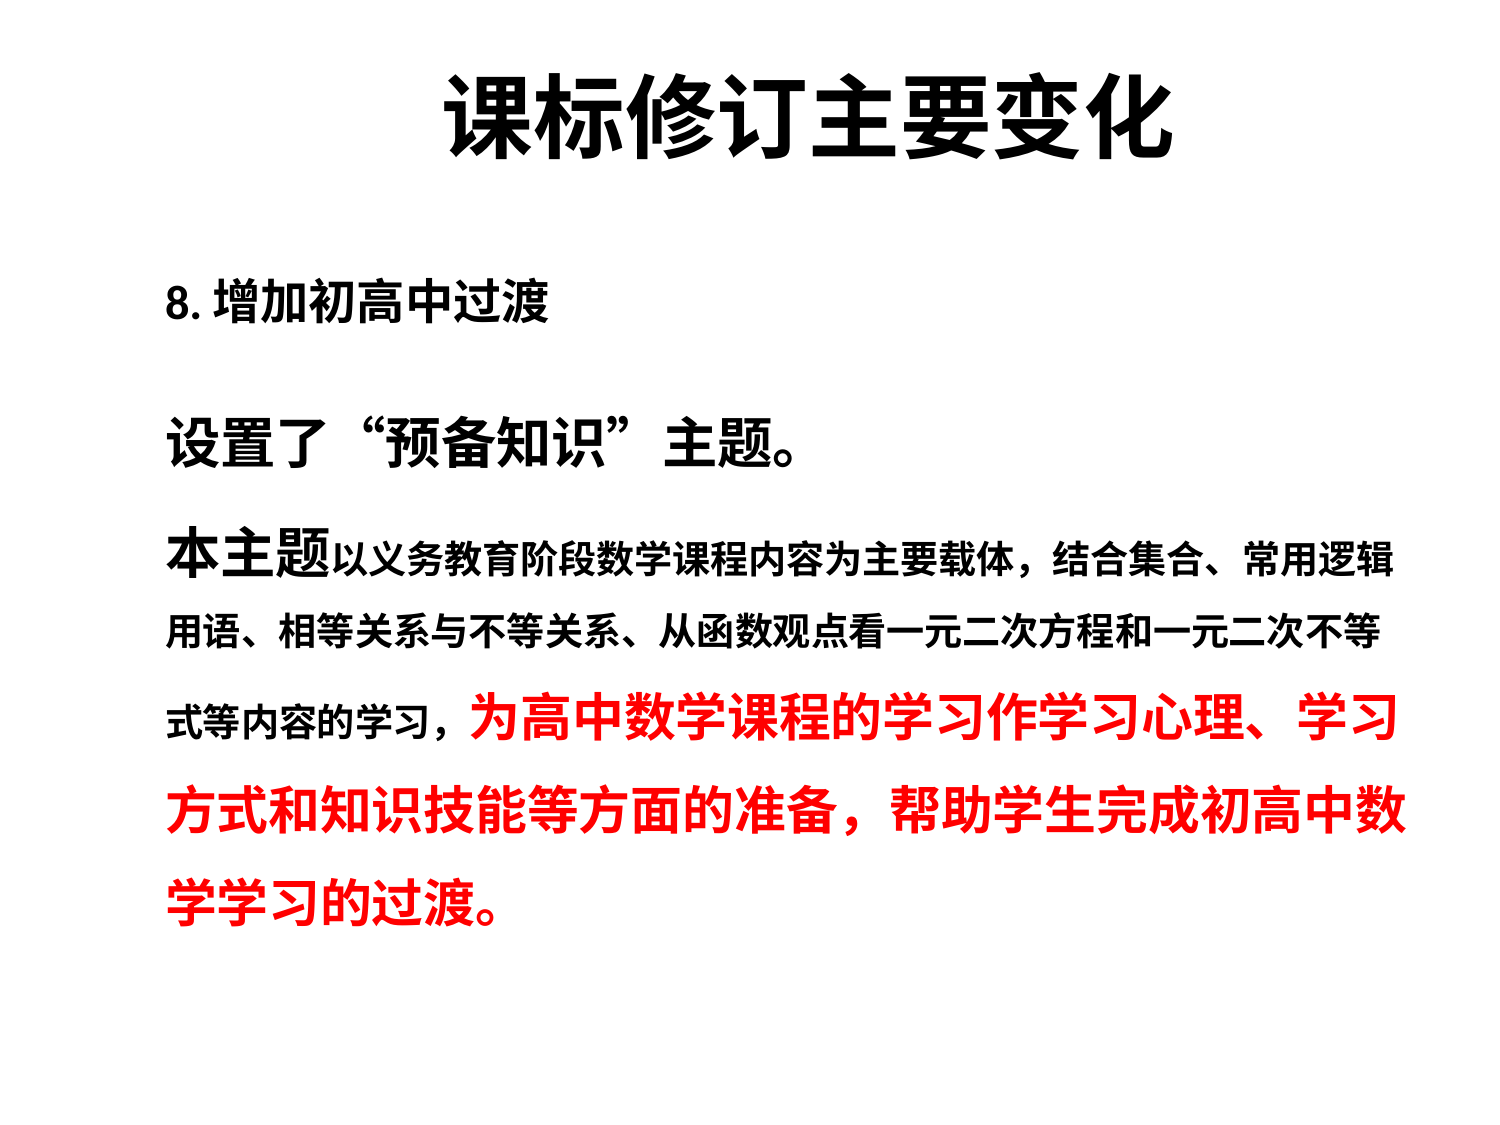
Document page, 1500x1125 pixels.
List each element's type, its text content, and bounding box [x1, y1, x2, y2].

list 8.增加初高中过渡 设置了“预备知识”主题。 本主题以义务教育阶段数学课程内容为主要载体，结合集合、常用逻辑用语、相等关系与不等关系、从函数观点看一元二次方程和一元二次不等式等内容的学习，为高中数学课程的学习作学习心理、学习方式和知识技能等方面的准备，帮助学生完成初高中数学学习的过渡。 [150, 196, 1425, 1079]
title 课标修订主要变化 [150, 45, 1425, 185]
